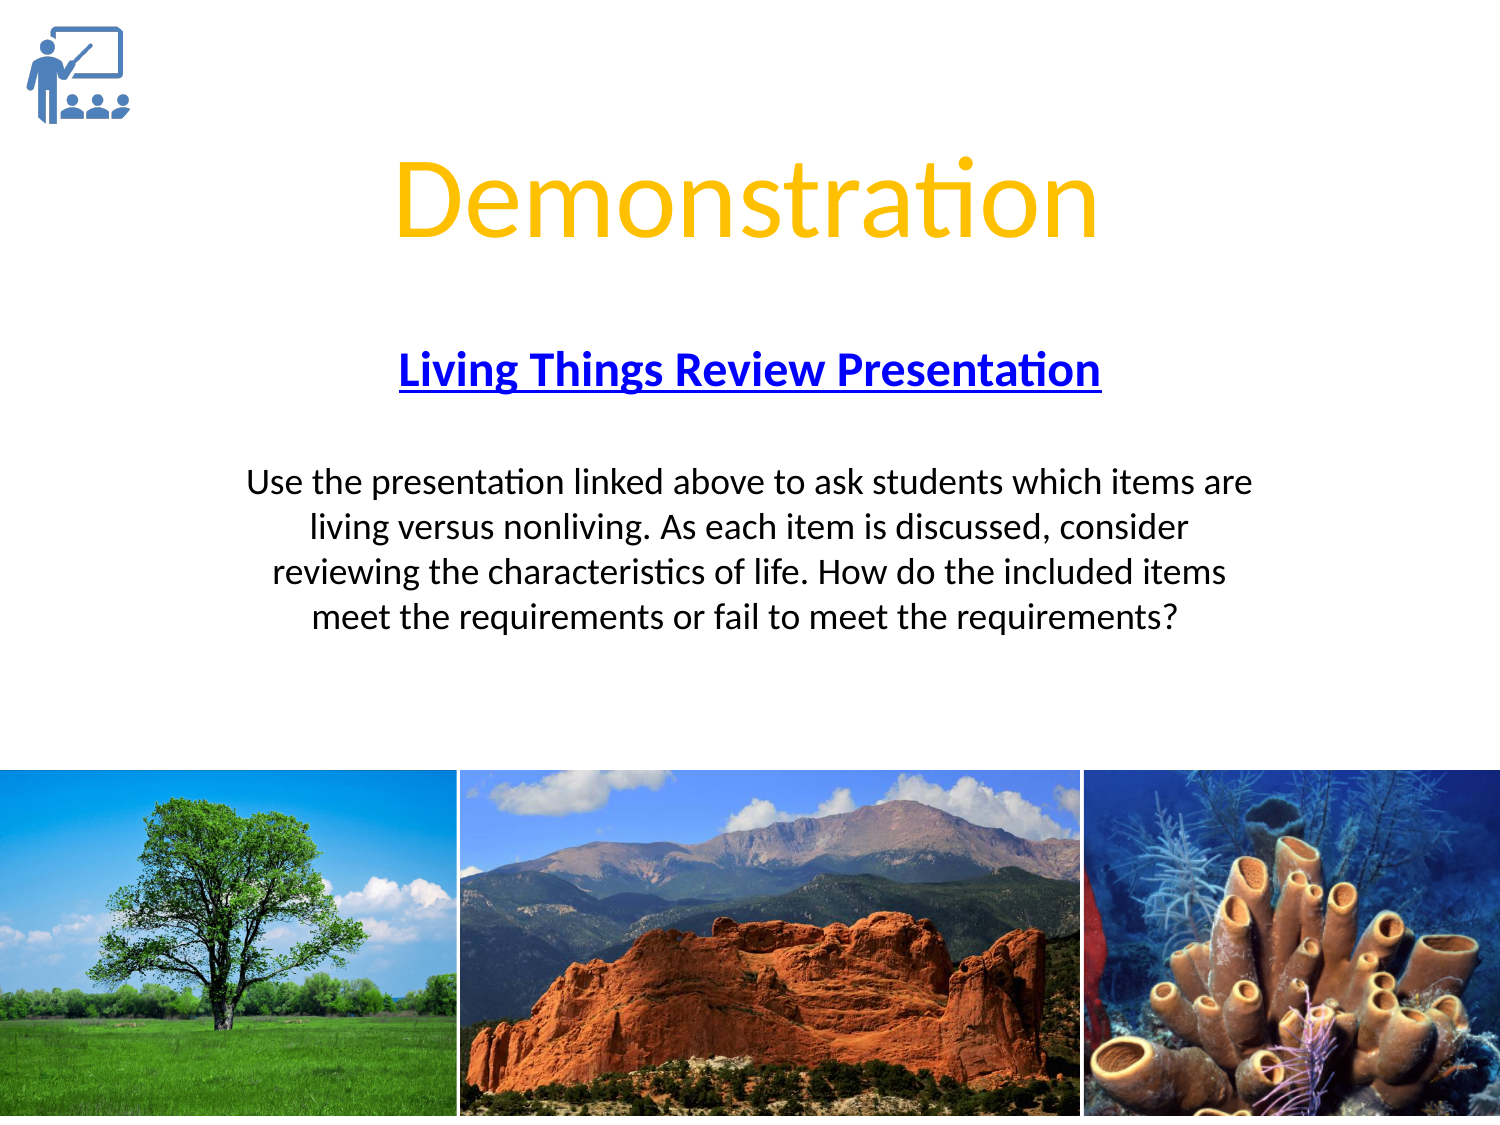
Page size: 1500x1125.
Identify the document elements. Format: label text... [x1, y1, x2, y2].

picture [0, 797, 457, 1117]
picture [460, 769, 1080, 1117]
text_box Living Things Review Presentation Use the presentation linked above to ask students which items are living versus nonliving. As each item is discussed, consider reviewing the characteristics of life. How do the included items meet the requirements or fail to meet the requirements? [224, 321, 1276, 652]
text_box [20, 14, 142, 135]
text_box Demonstration [377, 113, 1173, 269]
picture [0, 769, 457, 825]
picture [1083, 769, 1500, 1117]
